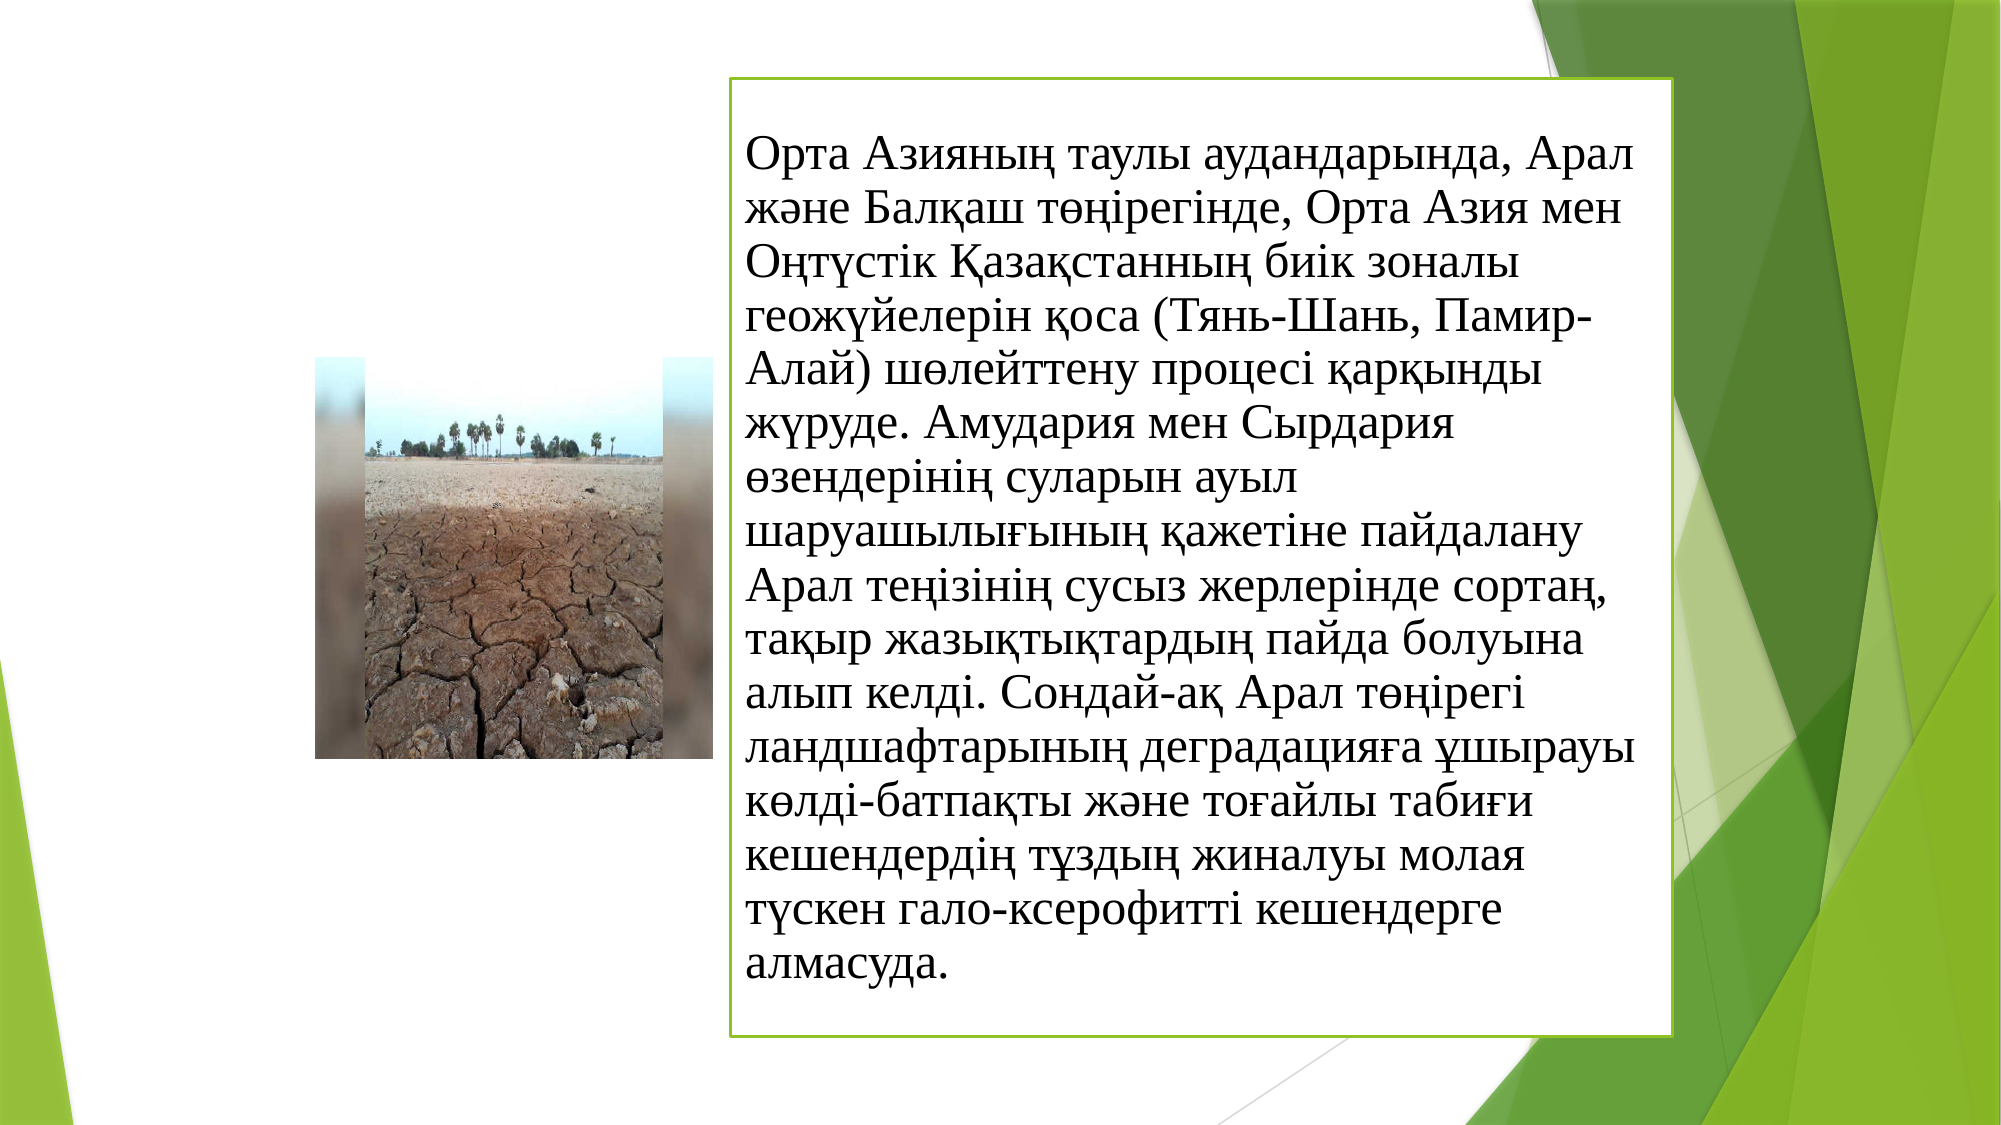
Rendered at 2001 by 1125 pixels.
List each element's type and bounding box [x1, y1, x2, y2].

picture [315, 357, 324, 759]
list [324, 77, 1662, 1038]
